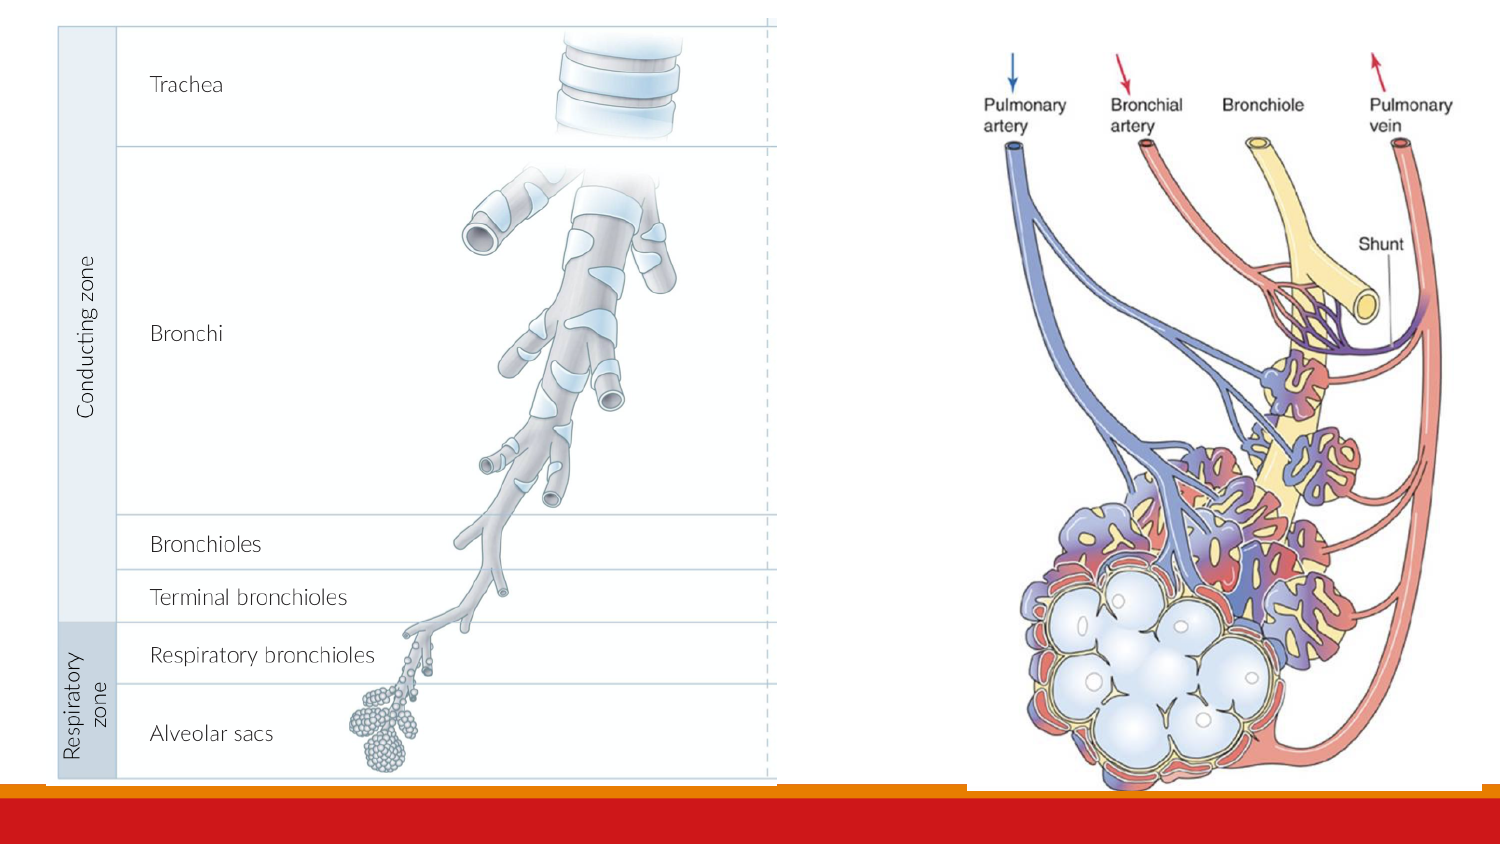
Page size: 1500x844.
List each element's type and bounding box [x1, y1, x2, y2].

picture [46, 18, 777, 786]
picture [967, 52, 1482, 792]
